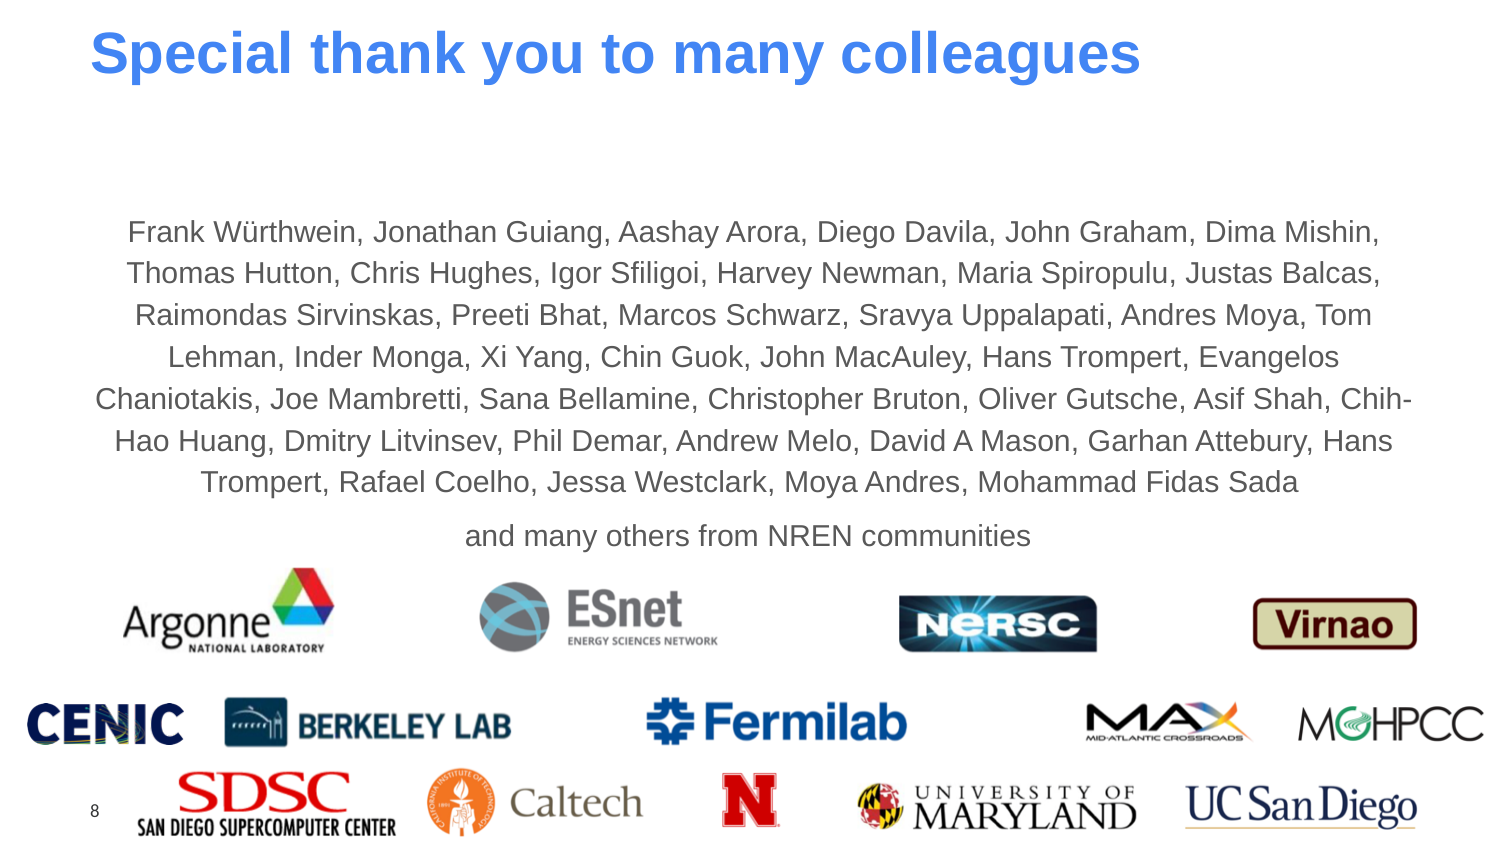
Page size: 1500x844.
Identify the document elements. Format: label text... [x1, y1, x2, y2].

title Special thank you to many colleagues [75, 0, 1425, 113]
slide_number 8 [75, 787, 118, 833]
picture [27, 559, 1487, 844]
list Frank Würthwein, Jonathan Guiang, Aashay Arora, Diego Davila, John Graham, Dima Mishin, Thomas Hutton, Chris Hughes, Igor Sfiligoi, Harvey Newman, Maria Spiropulu, Justas Balcas, Raimondas Sirvinskas, Preeti Bhat, Marcos Schwarz, Sravya Uppalapati, Andres Moya, Tom Lehman, Inder Monga, Xi Yang, Chin Guok, John MacAuley, Hans Trompert, Evangelos Chaniotakis, Joe Mambretti, Sana Bellamine, Christopher Bruton, Oliver Gutsche, Asif Shah, Chih-Hao Huang, Dmitry Litvinsev, Phil Demar, Andrew Melo, David A Mason, Garhan Attebury, Hans Trompert, Rafael Coelho, Jessa Westclark, Moya Andres, Mohammad Fidas Sada and many others from NREN communities [75, 191, 1433, 573]
